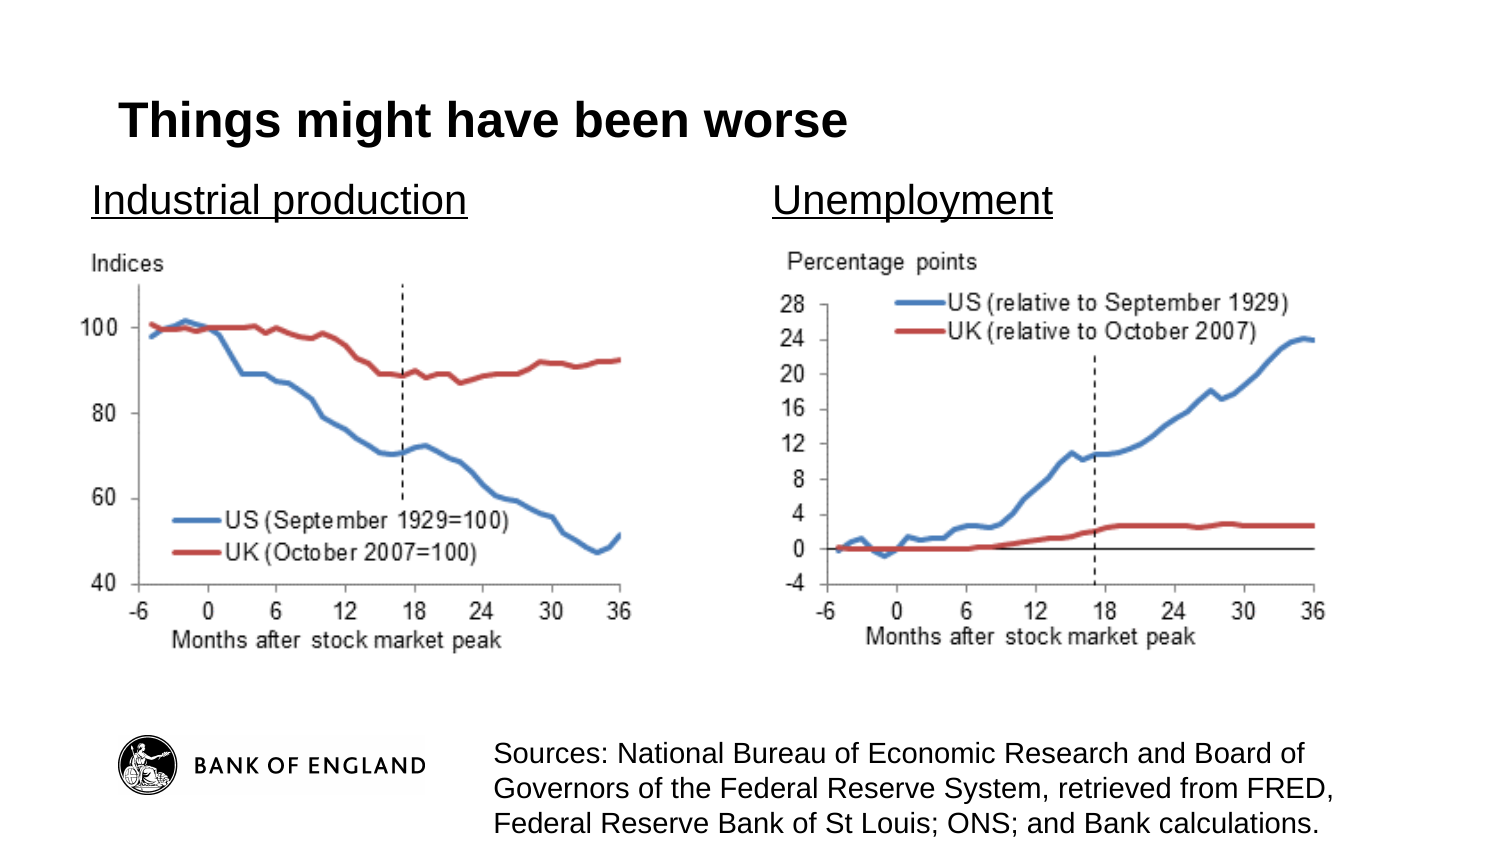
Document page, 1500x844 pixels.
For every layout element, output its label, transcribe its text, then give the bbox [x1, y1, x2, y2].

title Things might have been worse [102, 105, 1395, 189]
picture [770, 229, 1342, 668]
picture [76, 229, 648, 668]
picture [118, 735, 425, 795]
text_box Sources: National Bureau of Economic Research and Board of Governors of the Federal Reserve System, retrieved from FRED, Federal Reserve Bank of St Louis; ONS; and Bank calculations. [478, 726, 1411, 844]
text_box Industrial production Unemployment [76, 165, 1391, 230]
